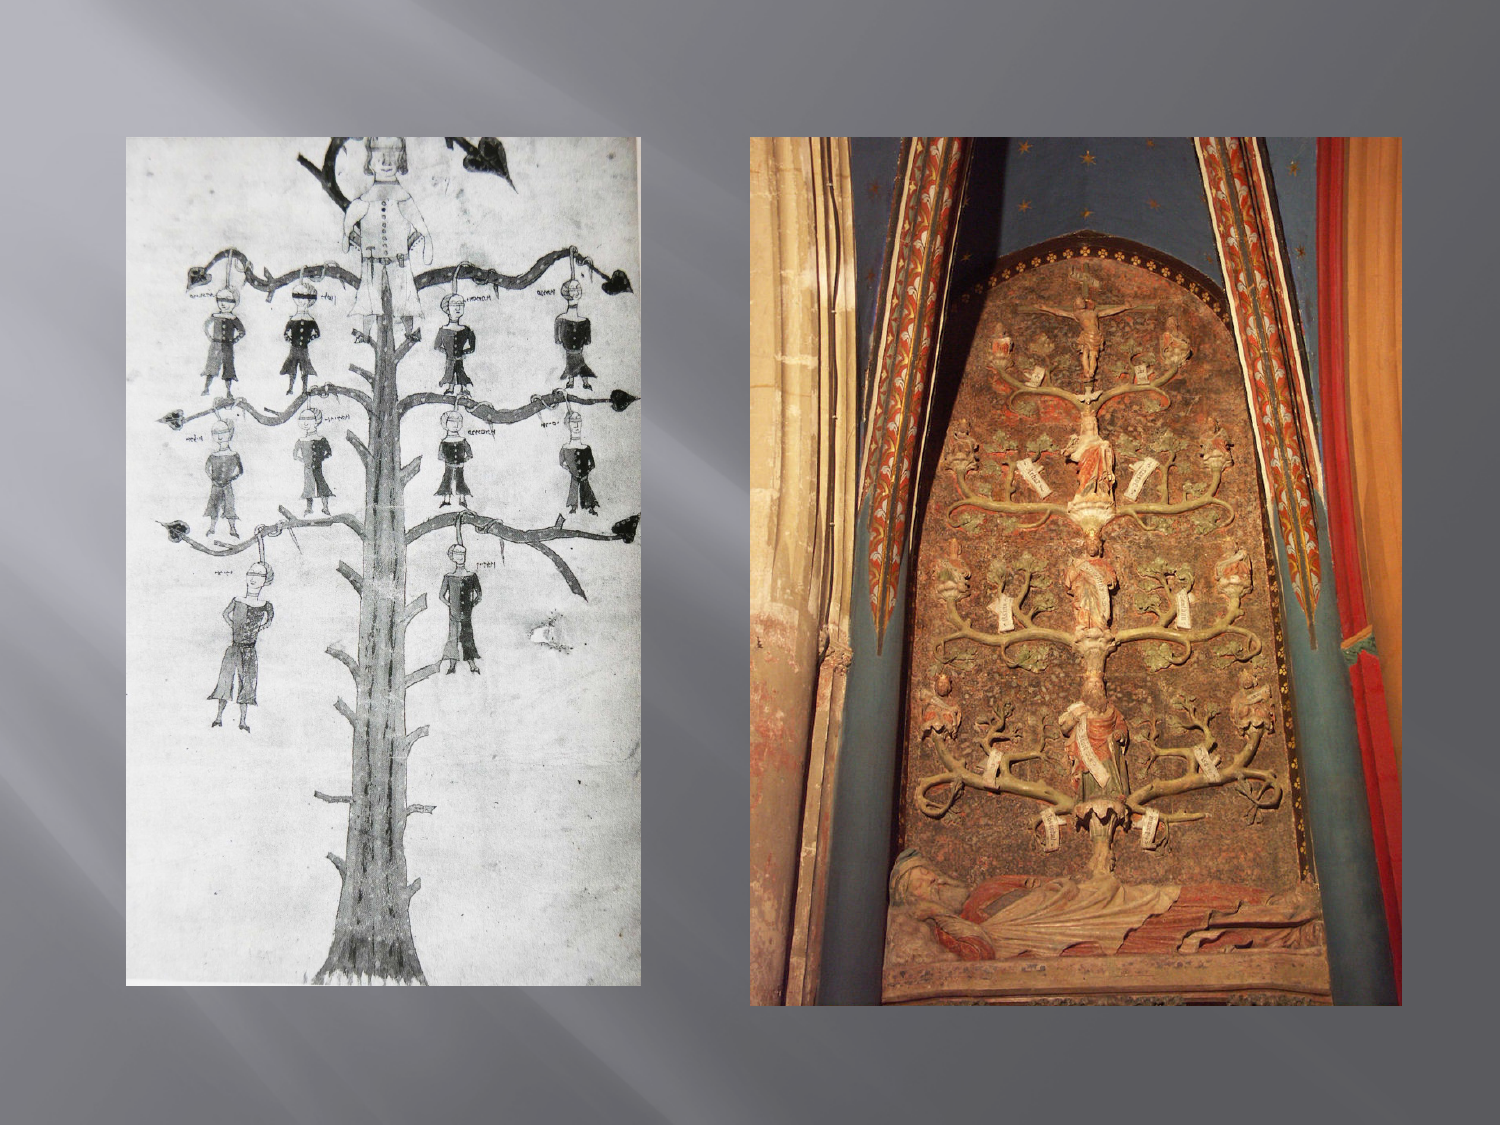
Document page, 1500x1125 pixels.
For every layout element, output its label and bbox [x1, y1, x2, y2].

list [125, 136, 641, 987]
list [749, 136, 1402, 1006]
